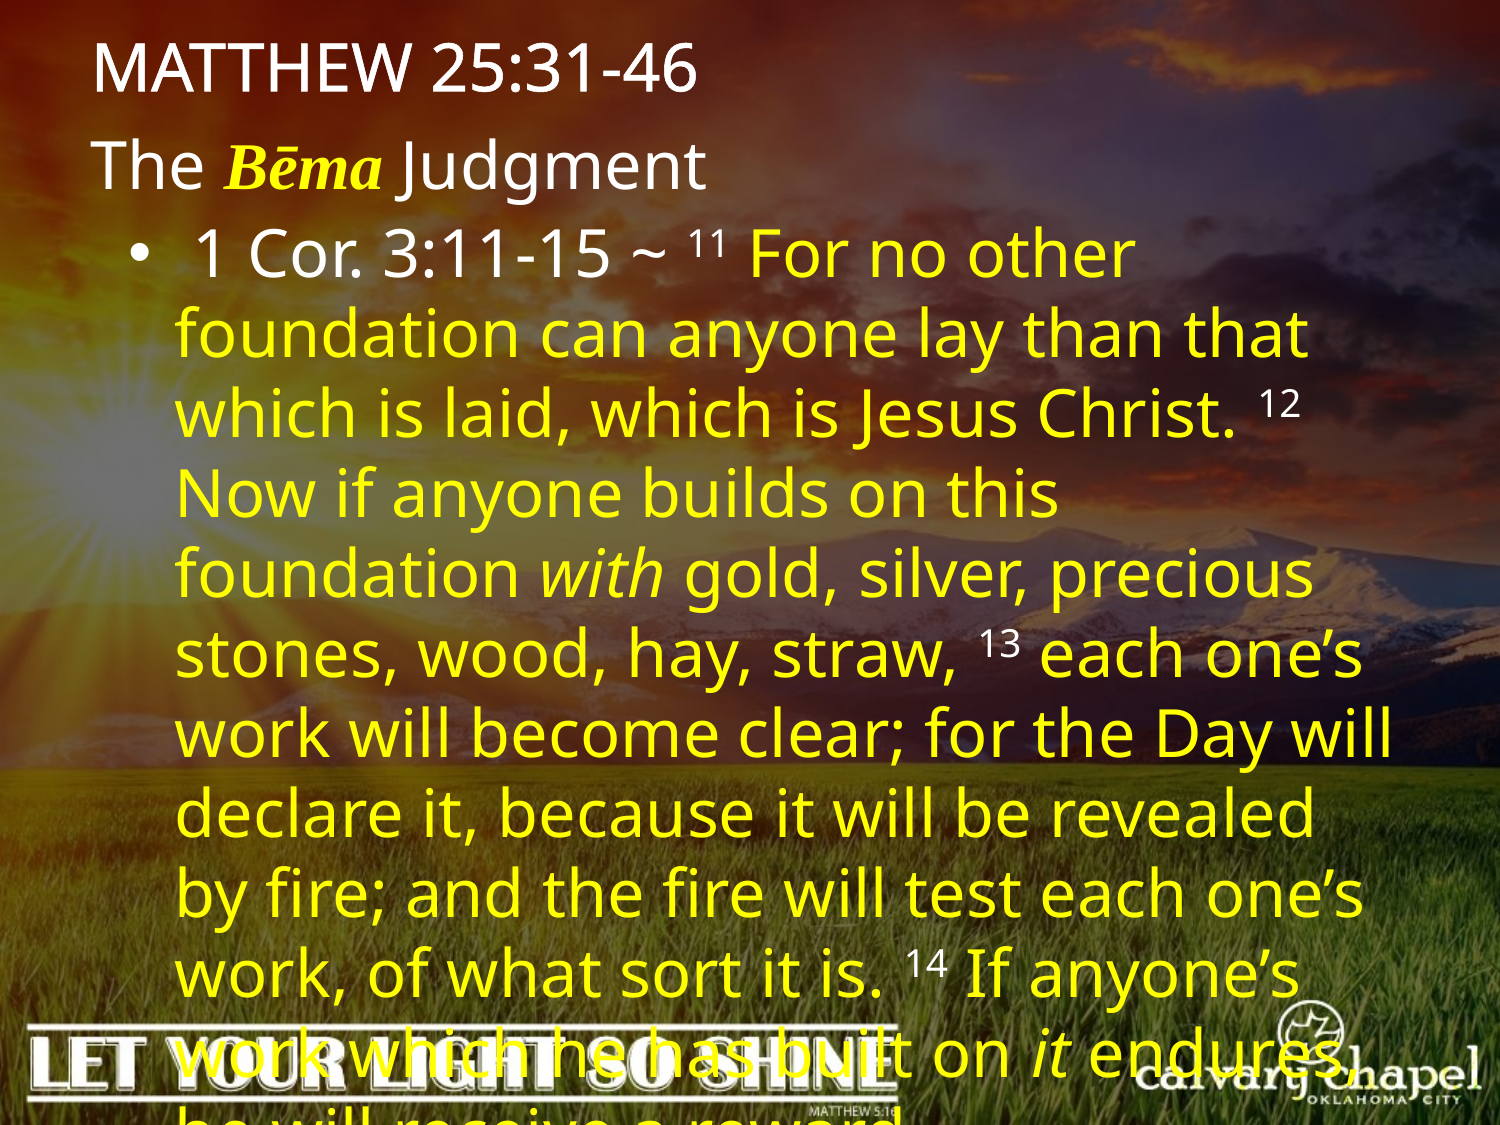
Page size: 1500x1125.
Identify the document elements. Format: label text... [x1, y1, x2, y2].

text_box The Bēma Judgment [75, 115, 1421, 210]
text_box MATTHEW 25:31-46 [75, 17, 1354, 112]
picture [0, 0, 1500, 1125]
text_box 1 Cor. 3:11-15 ~ 11 For no other foundation can anyone lay than that which is laid, which is Jesus Christ. 12 Now if anyone builds on this foundation with gold, silver, precious stones, wood, hay, straw, 13 each one’s work will become clear; for the Day will declare it, because it will be revealed by fire; and the fire will test each one’s work, of what sort it is. 14 If anyone’s work which he has built on it endures, he will receive a reward. [113, 210, 1421, 1125]
